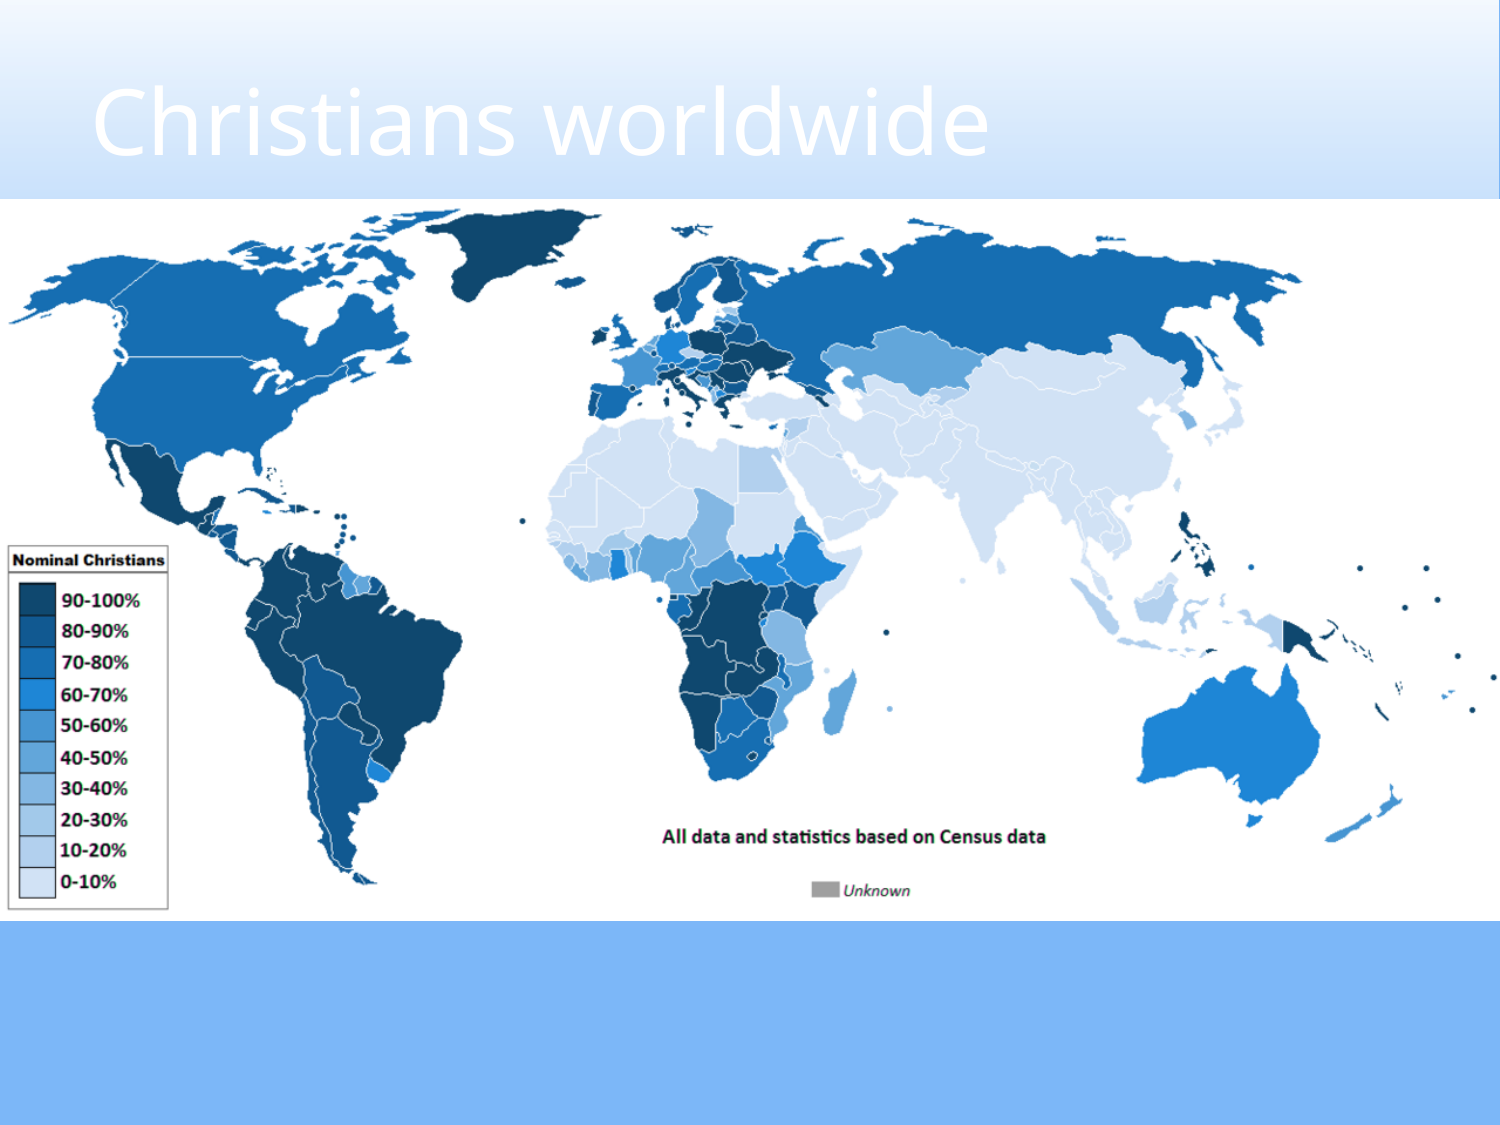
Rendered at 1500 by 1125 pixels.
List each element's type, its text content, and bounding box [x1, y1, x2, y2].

picture [0, 199, 1500, 921]
title Christians worldwide [75, 24, 1425, 199]
